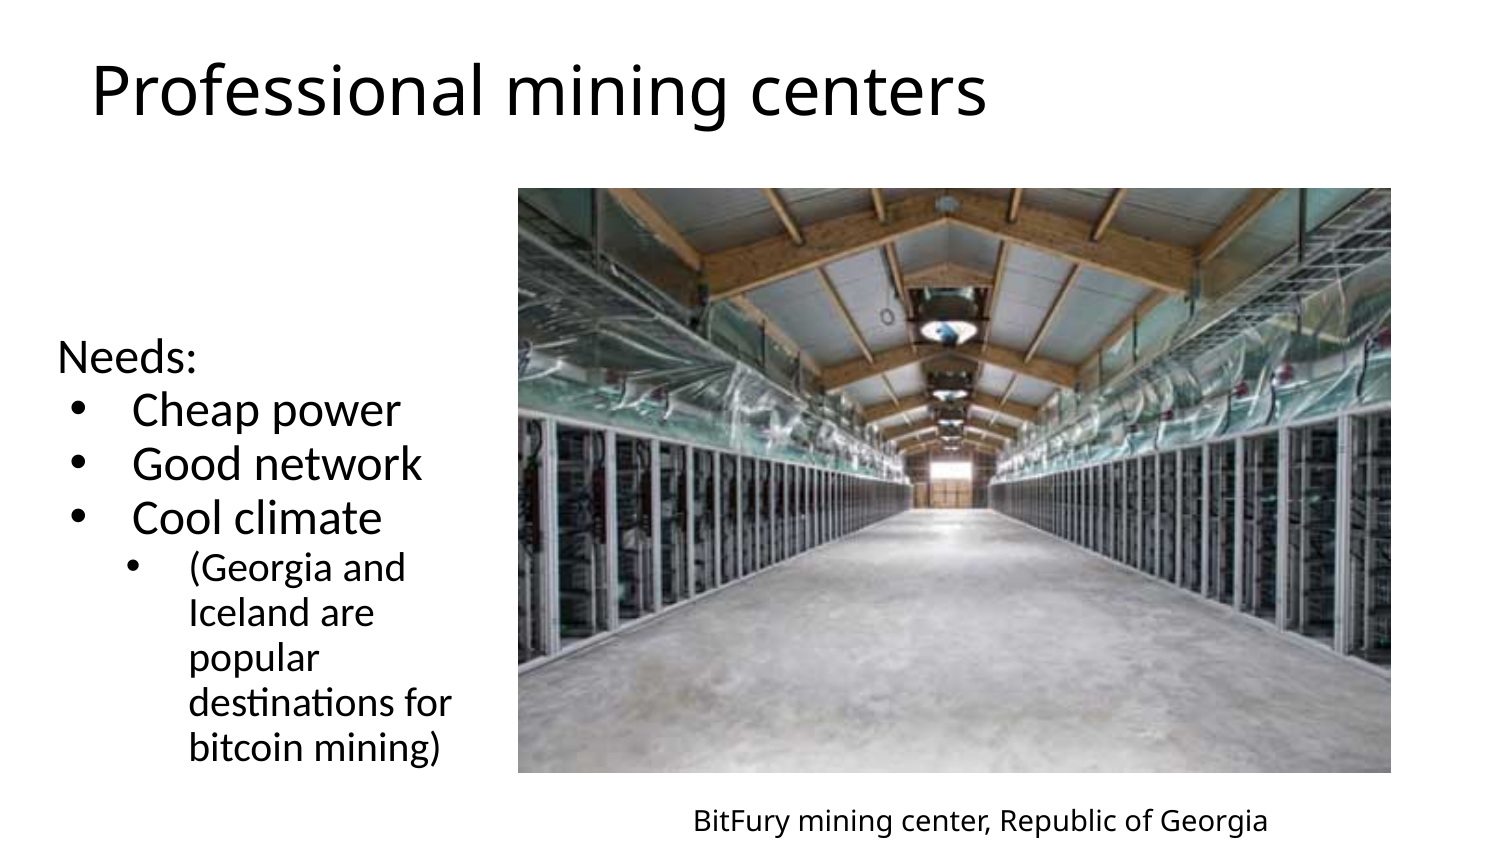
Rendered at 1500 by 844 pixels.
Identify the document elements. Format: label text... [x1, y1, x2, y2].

text_box BitFury mining center, Republic of Georgia [677, 786, 1391, 844]
title Professional mining centers [75, 33, 1425, 146]
list Needs: Cheap power Good network Cool climate (Georgia and Iceland are popular destinations for bitcoin mining) [42, 308, 508, 635]
picture [518, 188, 1391, 774]
